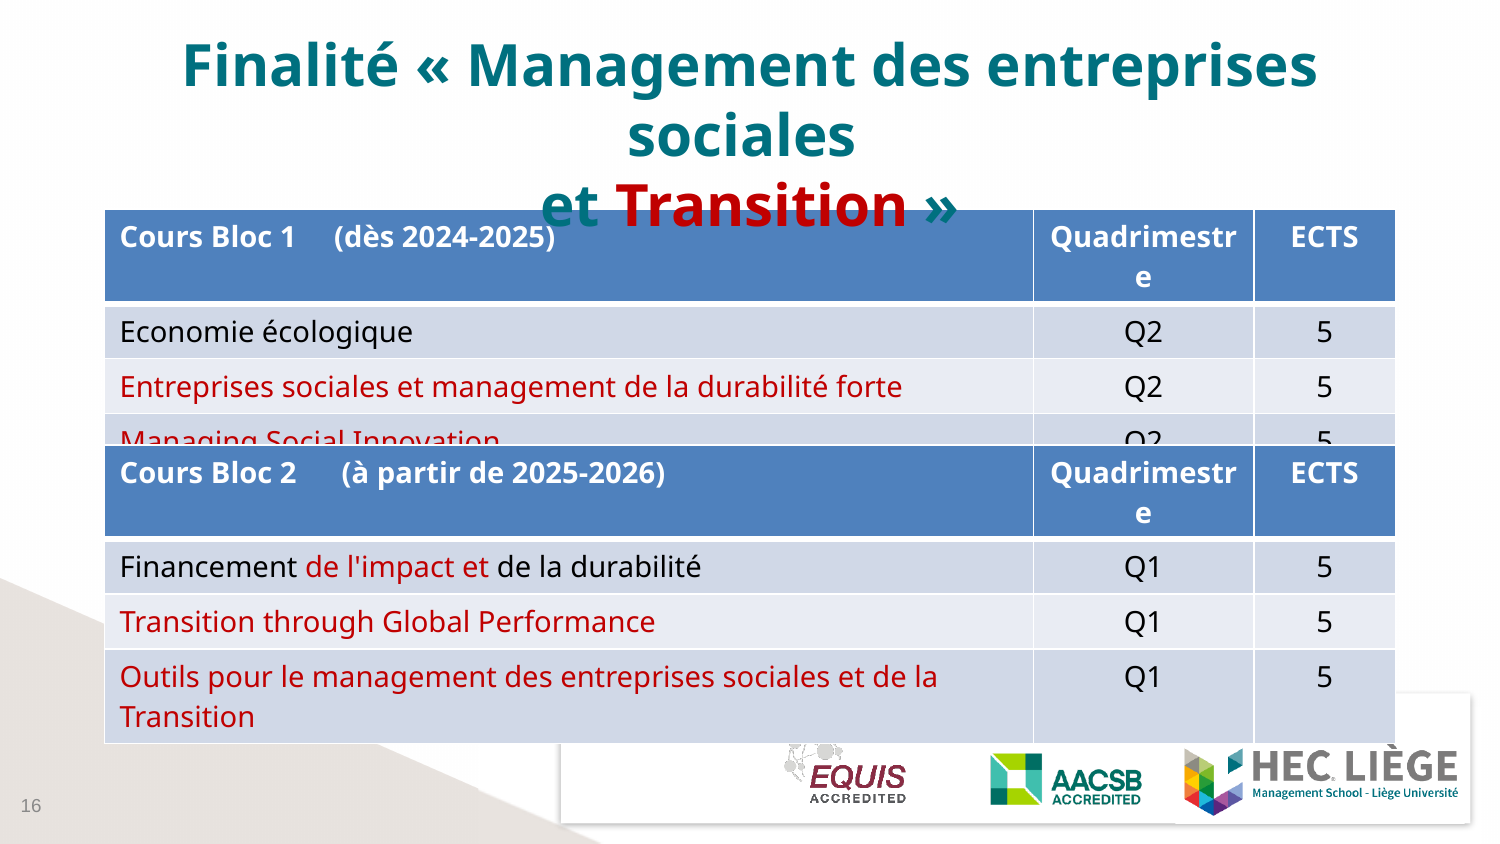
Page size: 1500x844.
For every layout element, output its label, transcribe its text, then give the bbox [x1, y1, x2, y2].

table_cell Managing Social Innovation [105, 414, 1033, 444]
table_cell 5 [1255, 650, 1395, 743]
table_cell Q1 [1034, 650, 1253, 743]
table_cell Economie écologique [105, 307, 1033, 358]
table_cell Outils pour le management des entreprises sociales et de la Transition [105, 650, 1033, 743]
table_header Cours Bloc 2 (à partir de 2025-2026) [105, 446, 1033, 536]
table_header Quadrimestre [1034, 446, 1253, 536]
table_cell 5 [1255, 542, 1395, 593]
table_cell Q2 [1034, 307, 1253, 358]
table_cell Q1 [1034, 542, 1253, 593]
table_cell Financement de l'impact et de la durabilité [105, 542, 1033, 593]
table_cell 5 [1255, 414, 1395, 444]
picture [0, 0, 1500, 844]
table_cell 5 [1255, 359, 1395, 413]
table_cell 5 [1255, 307, 1395, 358]
table_cell Q1 [1034, 595, 1253, 648]
table_header Cours Bloc 1 (dès 2024-2025) [105, 210, 1033, 301]
table_cell Transition through Global Performance [105, 595, 1033, 648]
table_cell Q2 [1034, 414, 1253, 444]
table_cell Q2 [1034, 359, 1253, 413]
table_header ECTS [1255, 446, 1395, 536]
table_cell Entreprises sociales et management de la durabilité forte [105, 359, 1033, 413]
table_cell 5 [1255, 595, 1395, 648]
table_header ECTS [1255, 210, 1395, 301]
table_header Quadrimestre [1034, 210, 1253, 301]
title Finalité « Management des entreprises sociales et Transition » [75, 20, 1425, 113]
